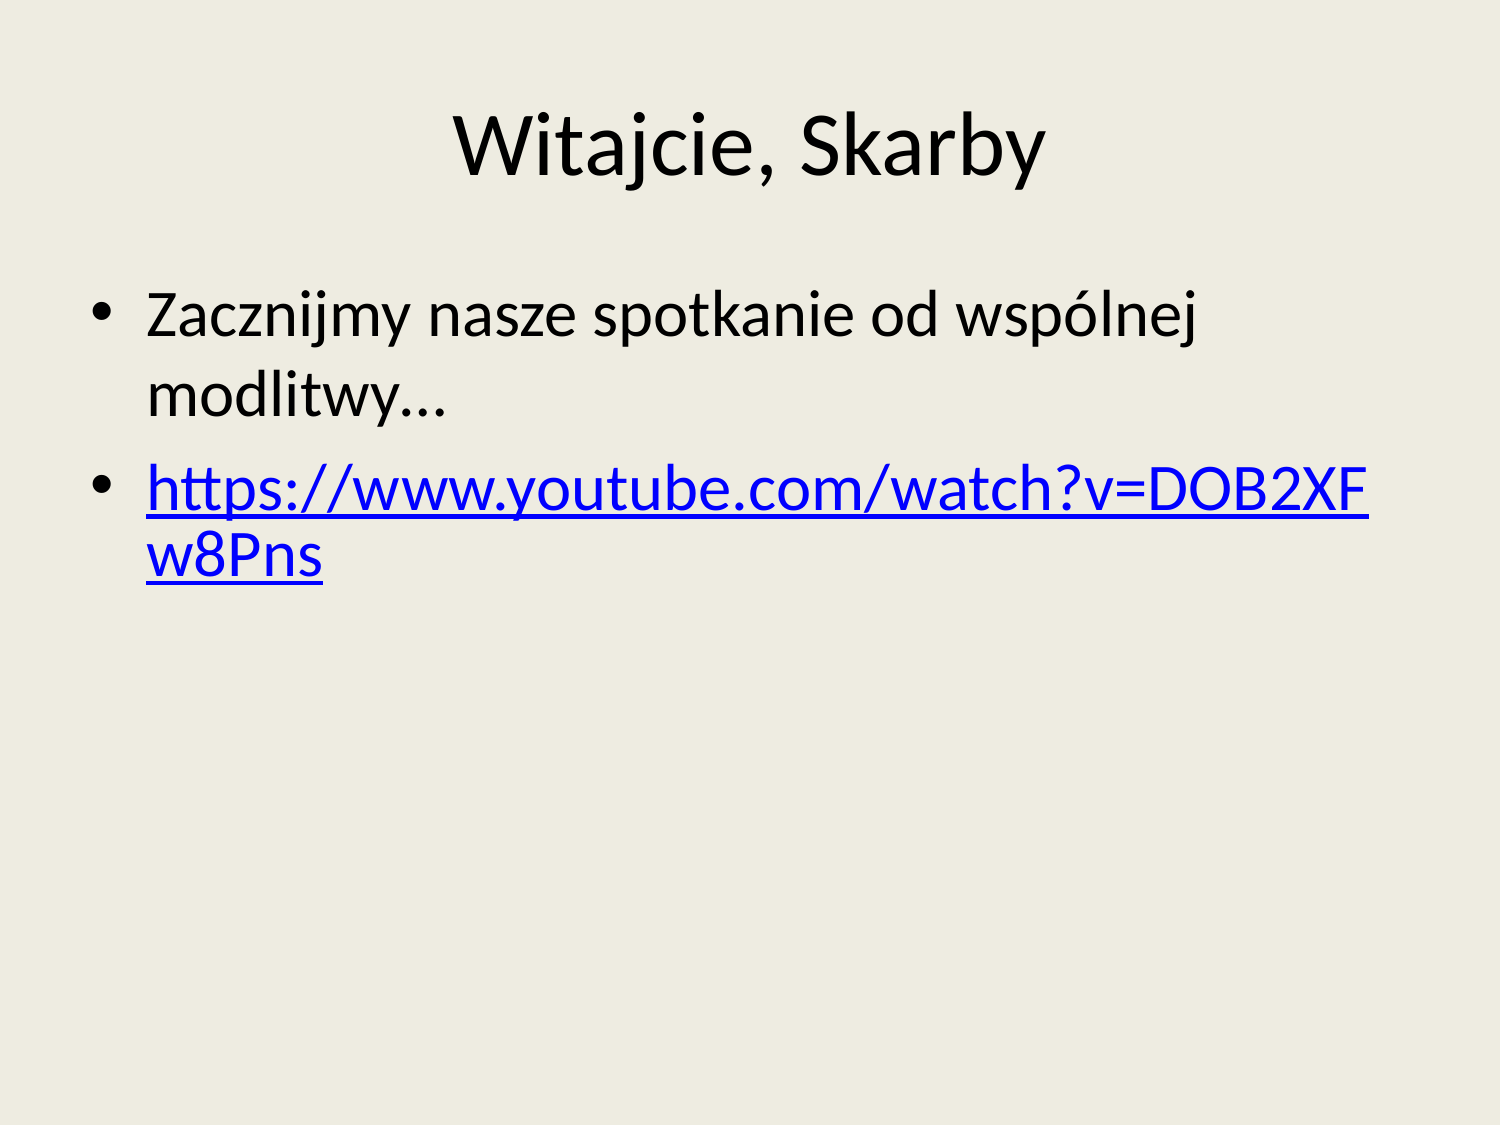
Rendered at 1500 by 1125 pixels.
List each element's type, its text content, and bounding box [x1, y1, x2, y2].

list Zacznijmy nasze spotkanie od wspólnej modlitwy… https://www.youtube.com/watch?v=DOB2XFw8Pns [75, 262, 1425, 1005]
title Witajcie, Skarby [75, 45, 1425, 233]
